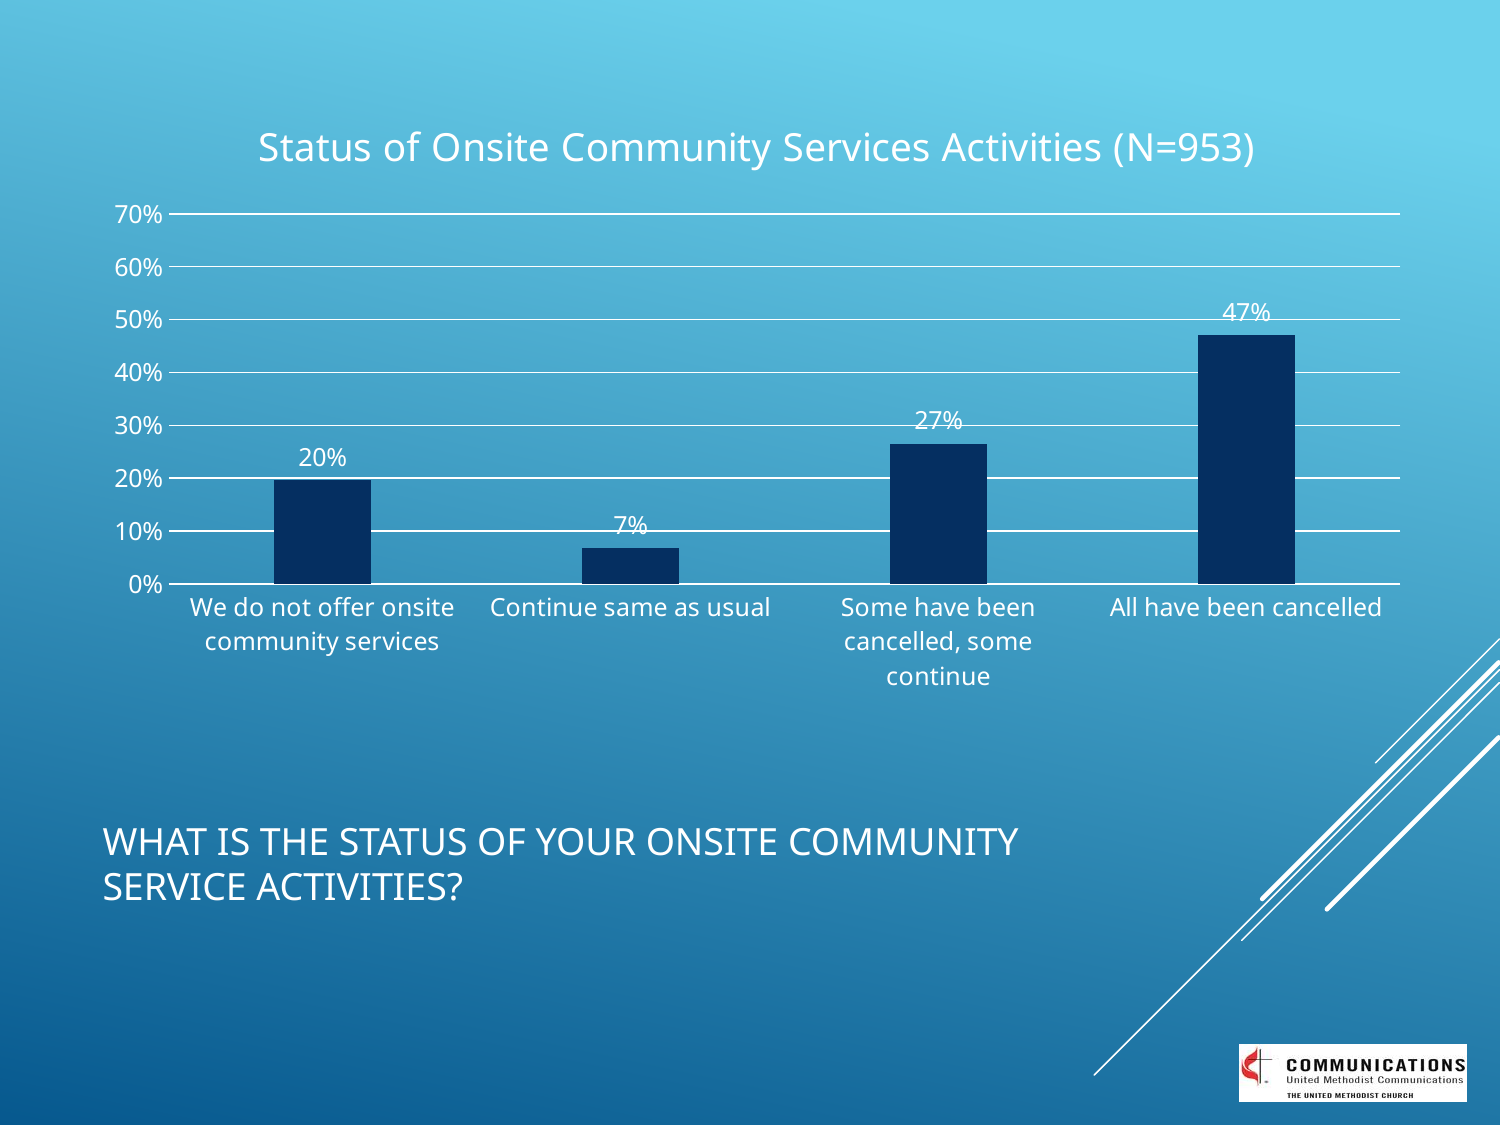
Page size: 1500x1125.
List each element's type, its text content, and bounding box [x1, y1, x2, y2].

picture [1239, 1044, 1467, 1102]
title What is the status of your onsite community service activities? [87, 737, 1163, 988]
chart [87, 87, 1428, 706]
